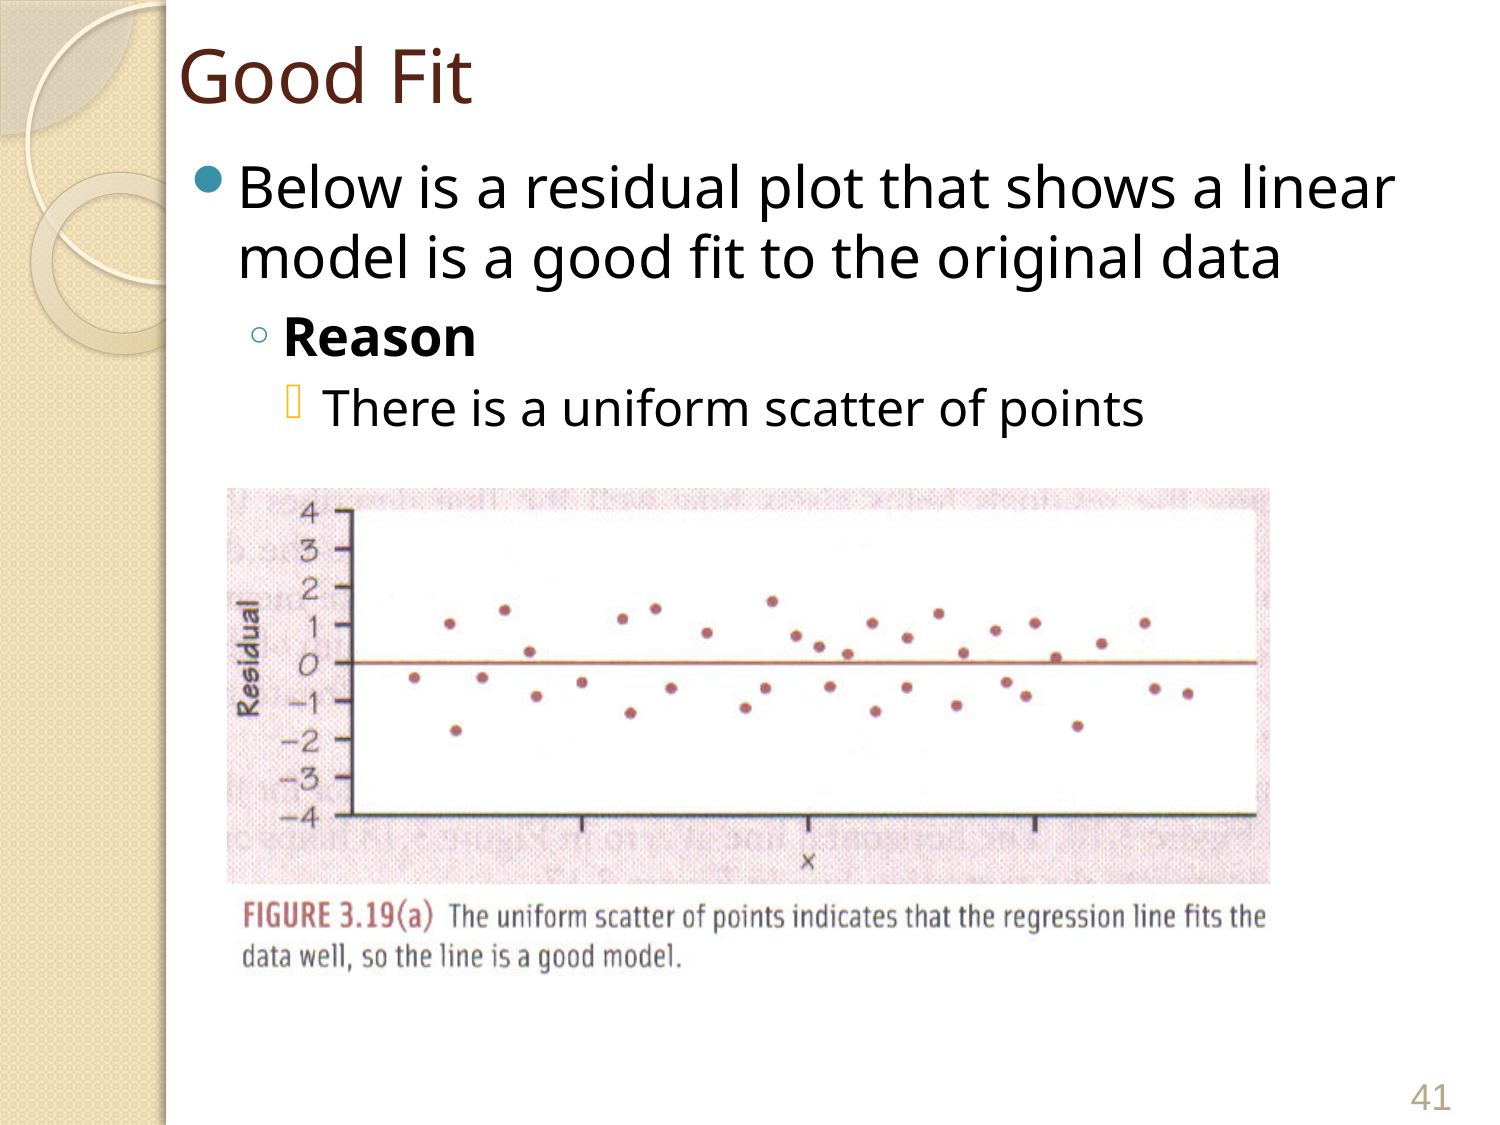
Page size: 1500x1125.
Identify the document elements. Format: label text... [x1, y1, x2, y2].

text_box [226, 488, 1274, 981]
title Good Fit [162, 3, 1500, 143]
slide_number 41 [1374, 1034, 1488, 1125]
list Below is a residual plot that shows a linear model is a good fit to the original data Reason There is a uniform scatter of points [162, 143, 1500, 1125]
